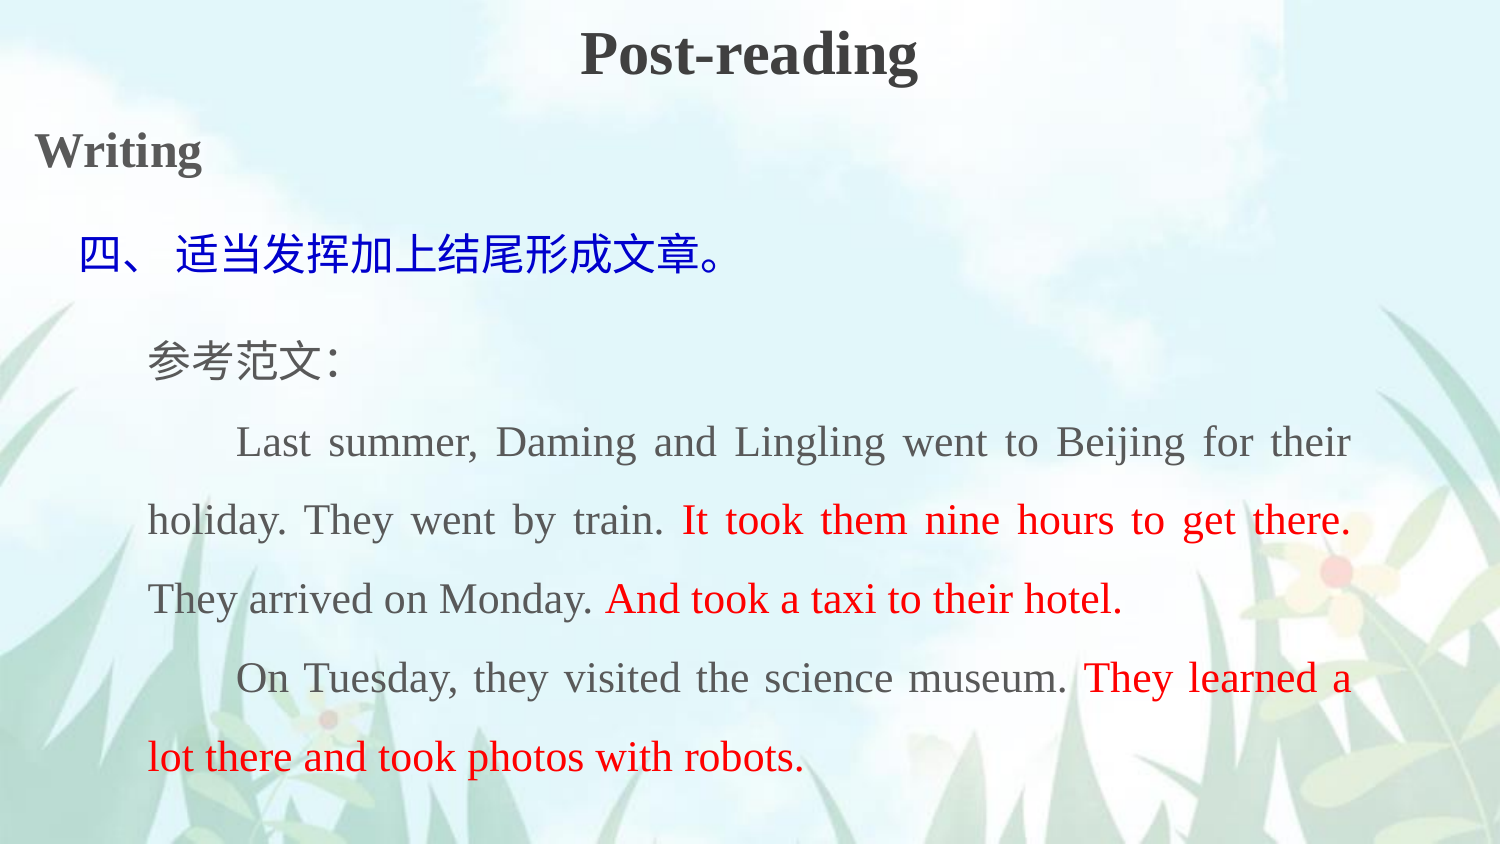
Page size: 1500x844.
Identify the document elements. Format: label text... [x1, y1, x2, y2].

picture [0, 0, 1500, 844]
text_box Post-reading [196, 0, 1304, 99]
text_box 四、 适当发挥加上结尾形成文章。 [63, 183, 1332, 322]
text_box 参考范文： Last summer, Daming and Lingling went to Beijing for their holiday. They went by train. It took them nine hours to get there. They arrived on Monday. And took a taxi to their hotel. On Tuesday, they visited the science museum. They learned a lot there and took photos with robots. [132, 300, 1368, 788]
text_box Writing [19, 109, 539, 185]
